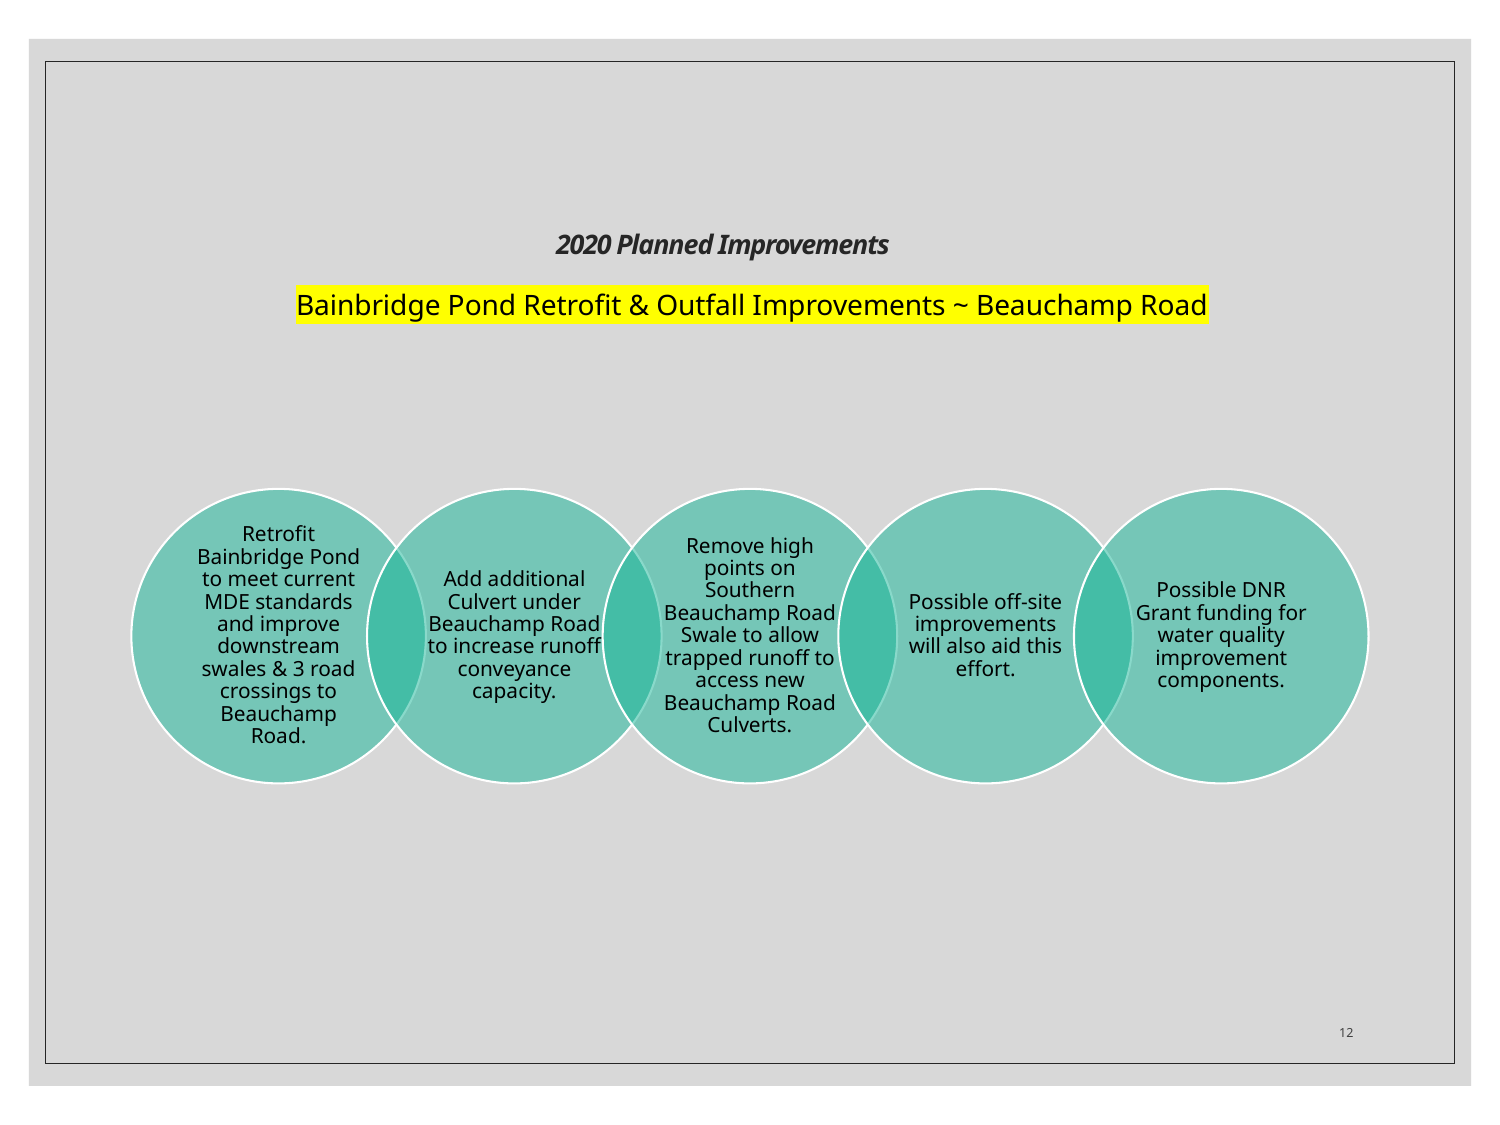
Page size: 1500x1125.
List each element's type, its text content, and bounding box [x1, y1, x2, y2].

text_box Bainbridge Pond Retrofit & Outfall Improvements ~ Beauchamp Road [281, 279, 1224, 363]
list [131, 399, 1369, 873]
slide_number 12 [1265, 990, 1369, 1050]
title 2020 Planned Improvements [104, 223, 1342, 300]
